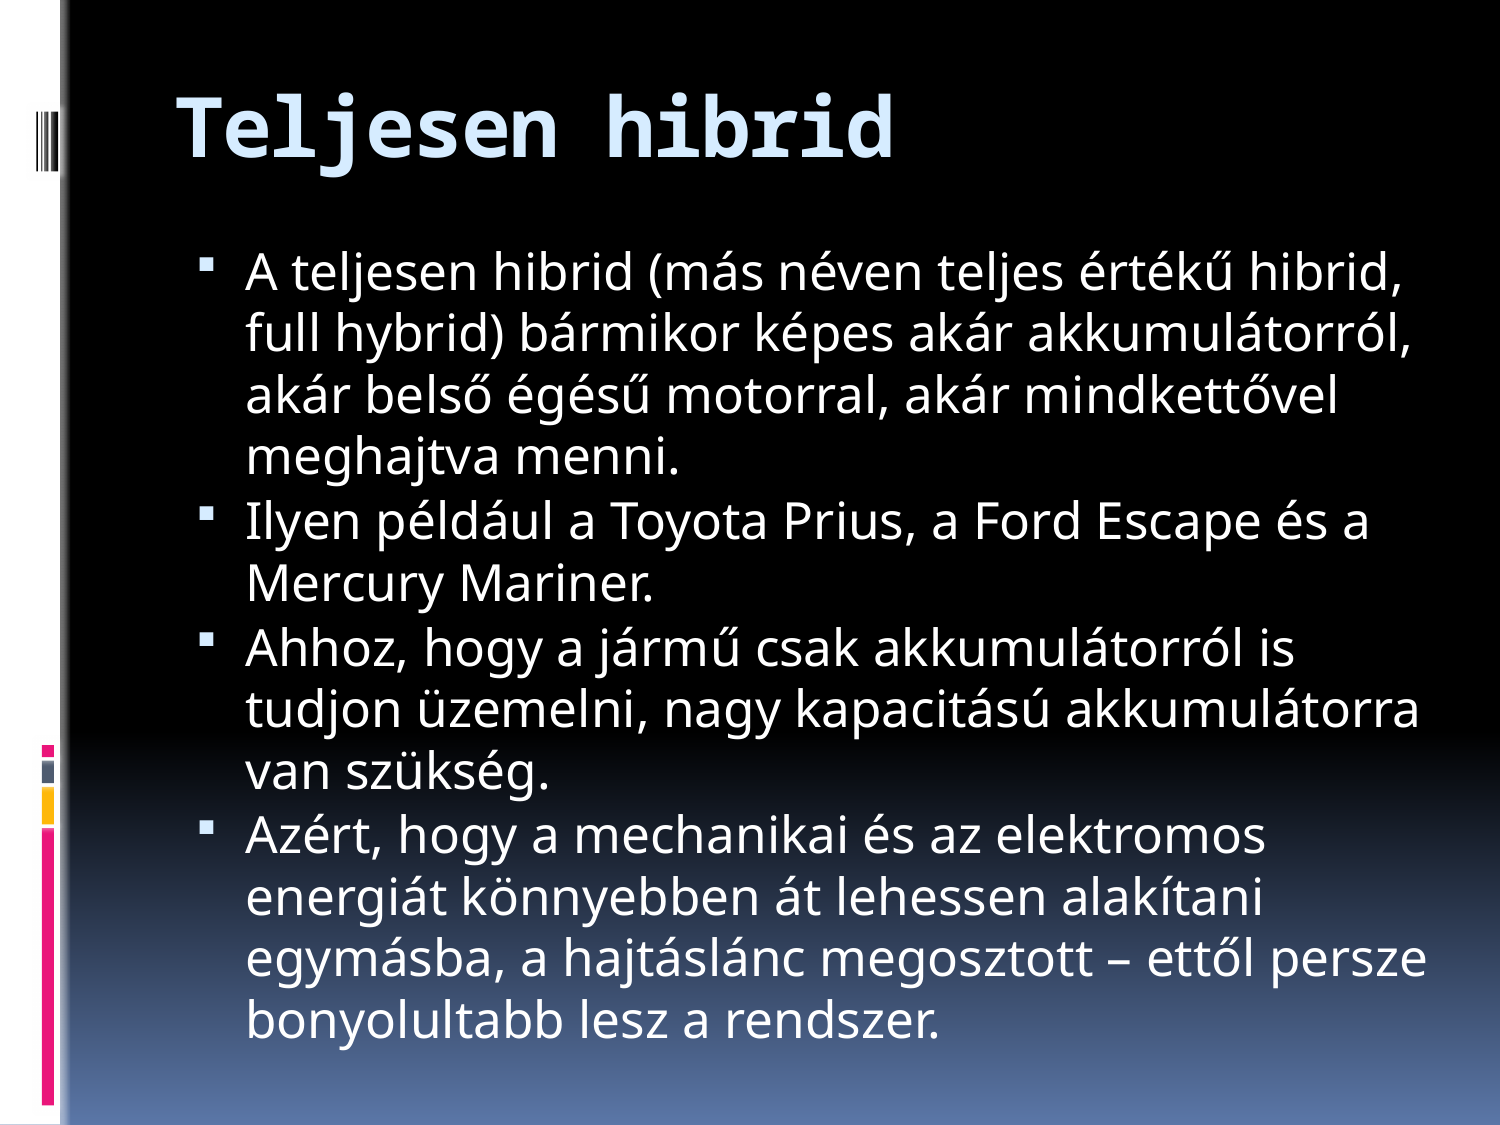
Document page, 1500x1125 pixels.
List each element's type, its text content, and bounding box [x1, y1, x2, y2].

title Teljesen hibrid [159, 66, 1306, 217]
list A teljesen hibrid (más néven teljes értékű hibrid, full hybrid) bármikor képes akár akkumulátorról, akár belső égésű motorral, akár mindkettővel meghajtva menni. Ilyen például a Toyota Prius, a Ford Escape és a Mercury Mariner. Ahhoz, hogy a jármű csak akkumulátorról is tudjon üzemelni, nagy kapacitású akkumulátorra van szükség. Azért, hogy a mechanikai és az elektromos energiát könnyebben át lehessen alakítani egymásba, a hajtáslánc megosztott – ettől persze bonyolultabb lesz a rendszer. [171, 231, 1447, 1125]
